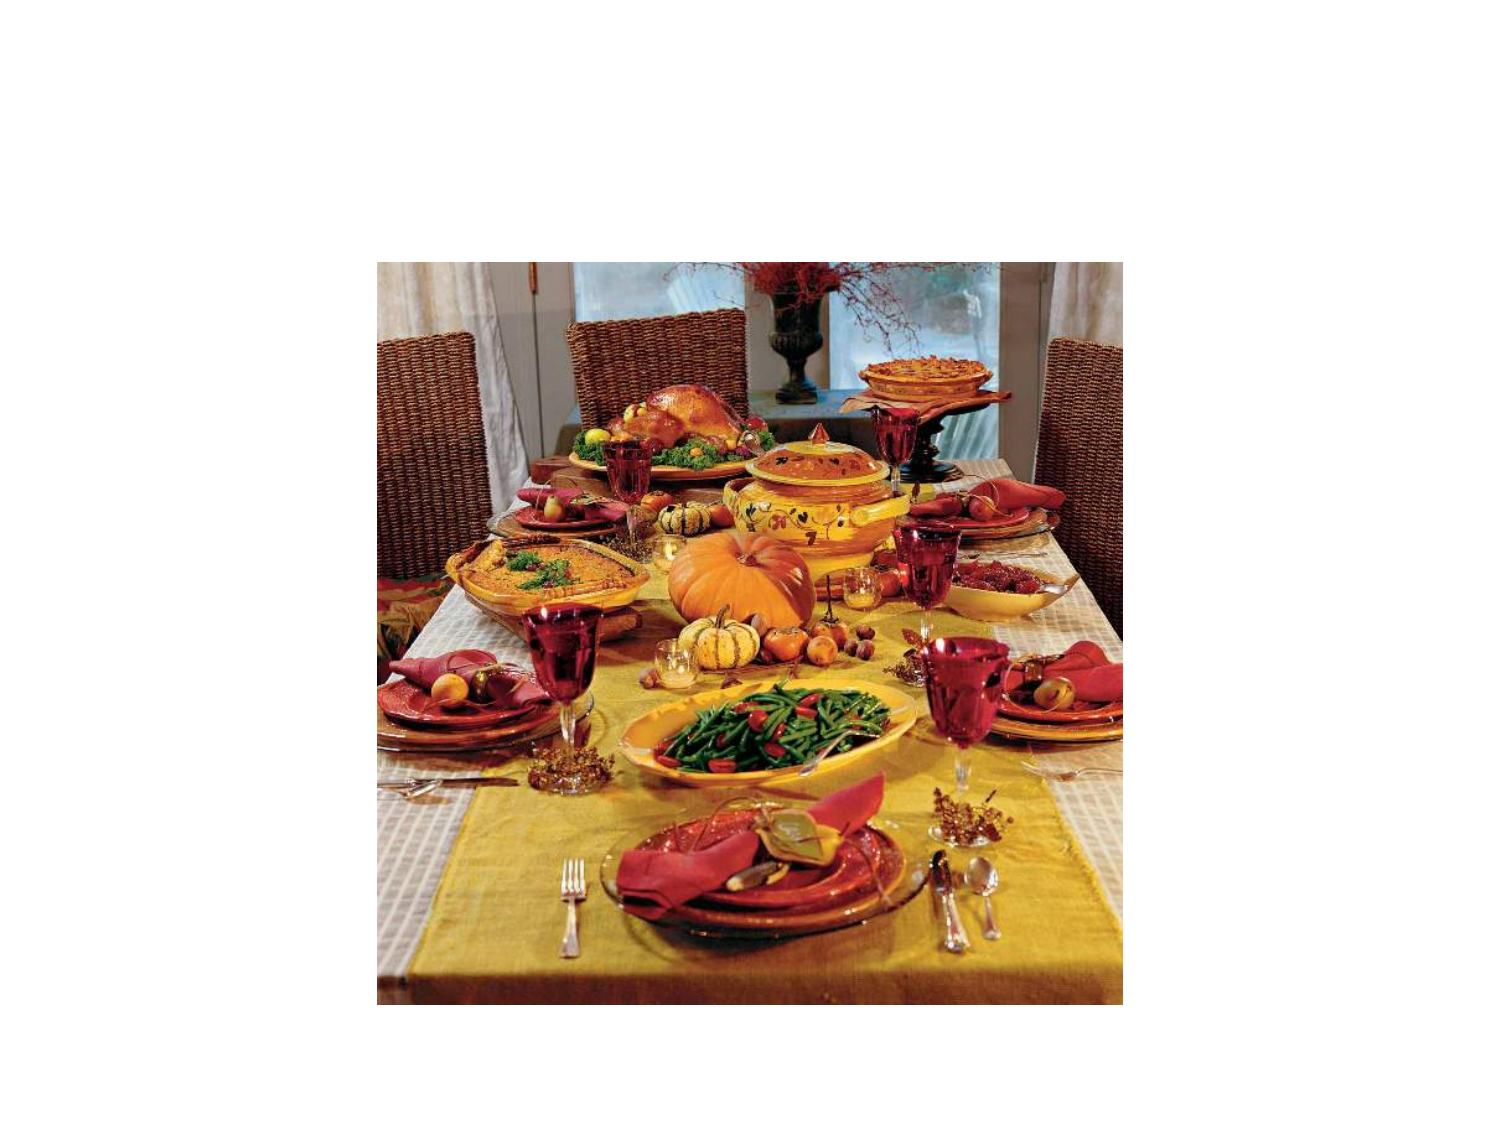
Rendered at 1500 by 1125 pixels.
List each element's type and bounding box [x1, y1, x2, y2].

list [377, 262, 1123, 1006]
